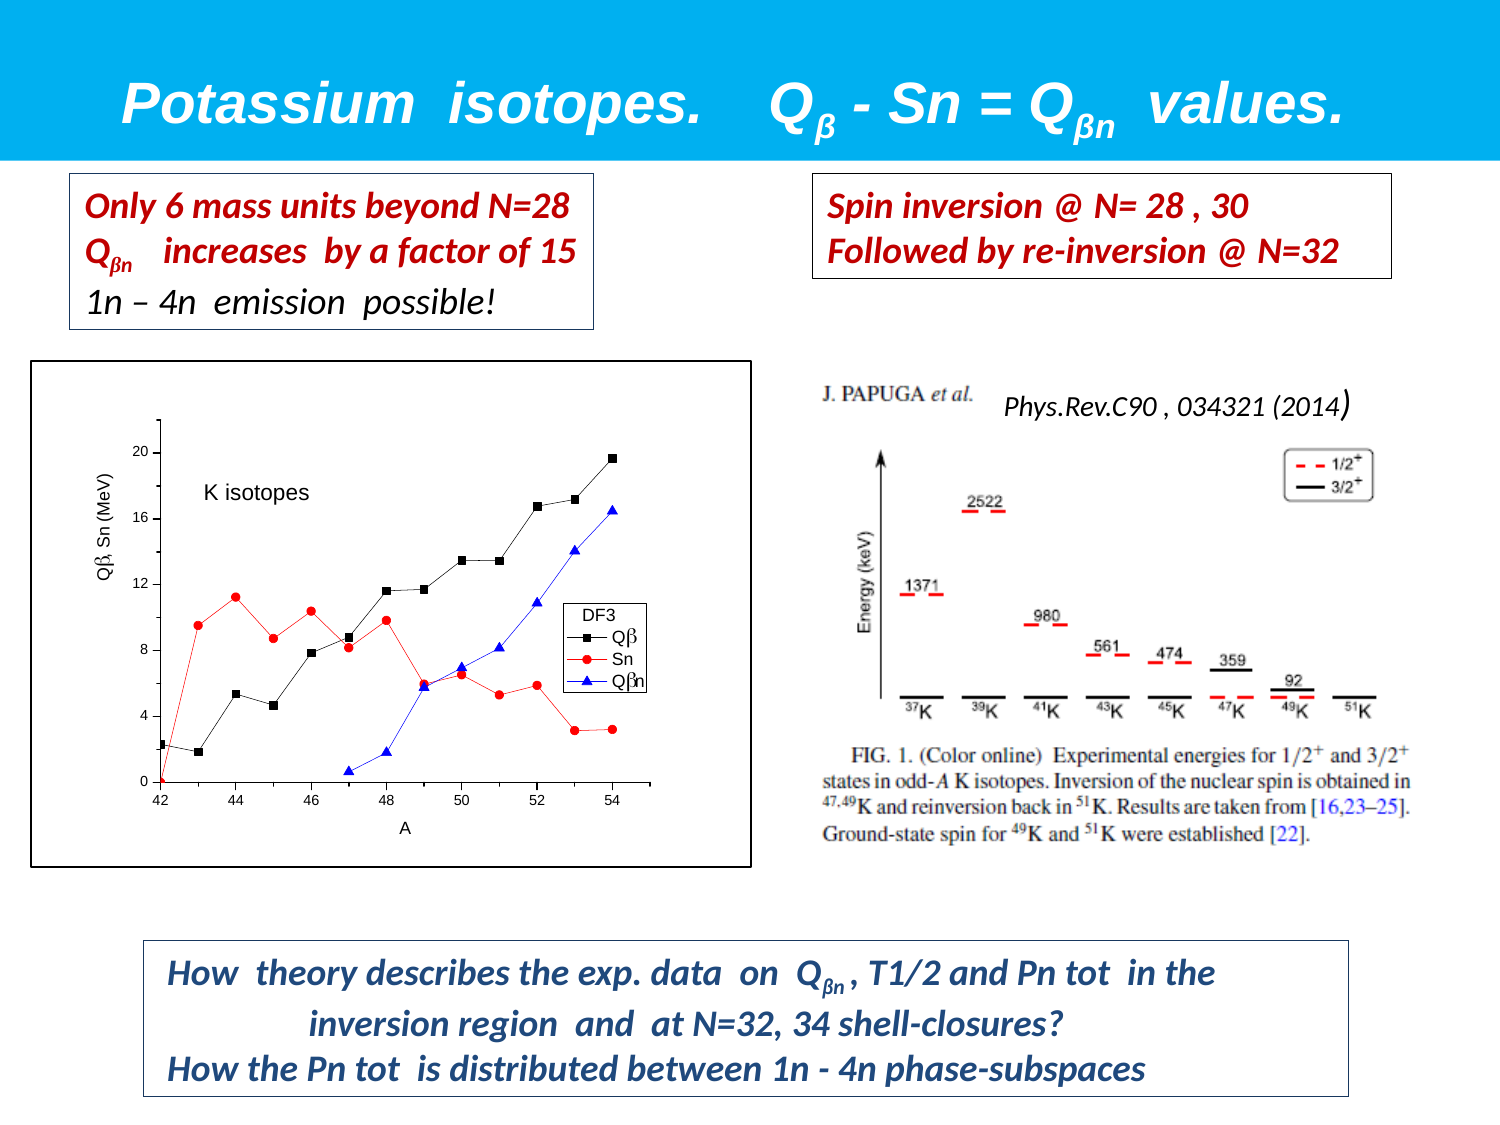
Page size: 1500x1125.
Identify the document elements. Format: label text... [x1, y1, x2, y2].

text_box How theory describes the exp. data on Qβn , T1/2 and Pn tot in the inversion region and at N=32, 34 shell-closures? How the Pn tot is distributed between 1n - 4n phase-subspaces [143, 940, 1349, 1097]
picture [776, 364, 1428, 867]
text_box Spin inversion @ N= 28 , 30 Followed by re-inversion @ N=32 [812, 173, 1392, 279]
text_box Only 6 mass units beyond N=28 Qβn increases by a factor of 15 1n – 4n emission possible! [69, 173, 594, 330]
text_box Potassium isotopes. Qβ - Sn = Qβn values. [0, 0, 1500, 161]
picture [31, 361, 751, 867]
